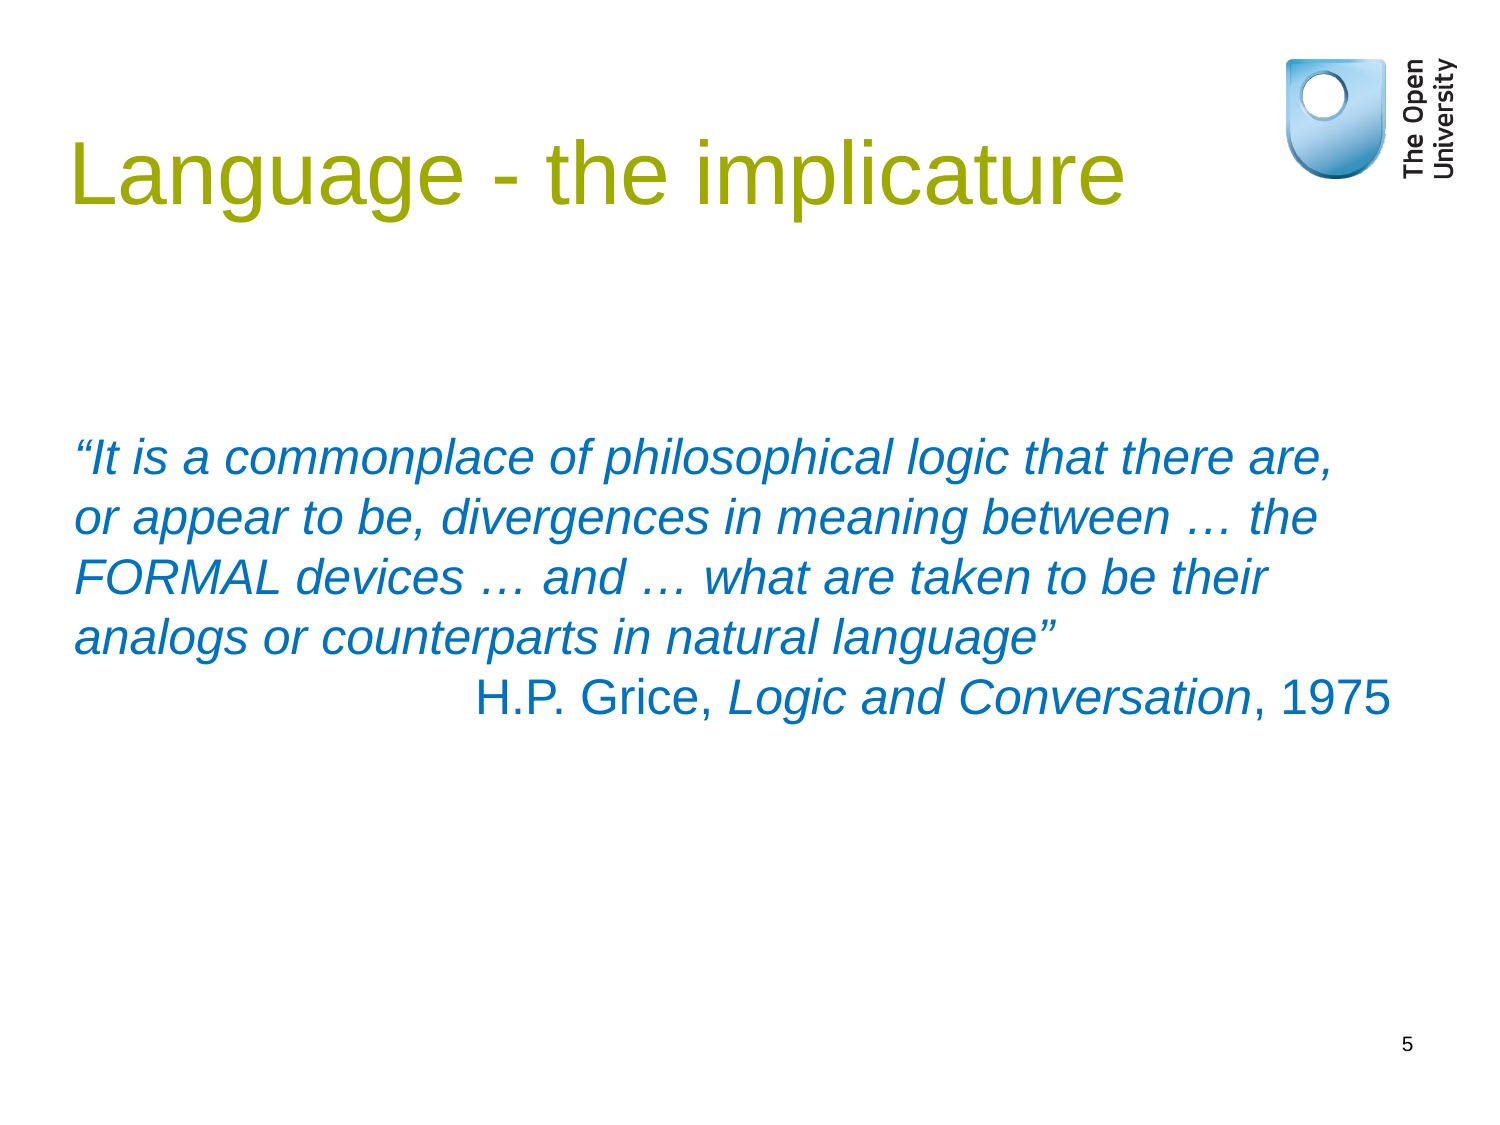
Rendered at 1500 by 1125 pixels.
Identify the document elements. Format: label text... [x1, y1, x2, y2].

text_box “It is a commonplace of philosophical logic that there are, or appear to be, divergences in meaning between … the FORMAL devices … and … what are taken to be their analogs or counterparts in natural language” H.P. Grice, Logic and Conversation, 1975 [59, 416, 1407, 732]
slide_number 5 [1074, 1024, 1425, 1103]
title Language - the implicature [56, 108, 1255, 230]
picture [1286, 58, 1457, 179]
